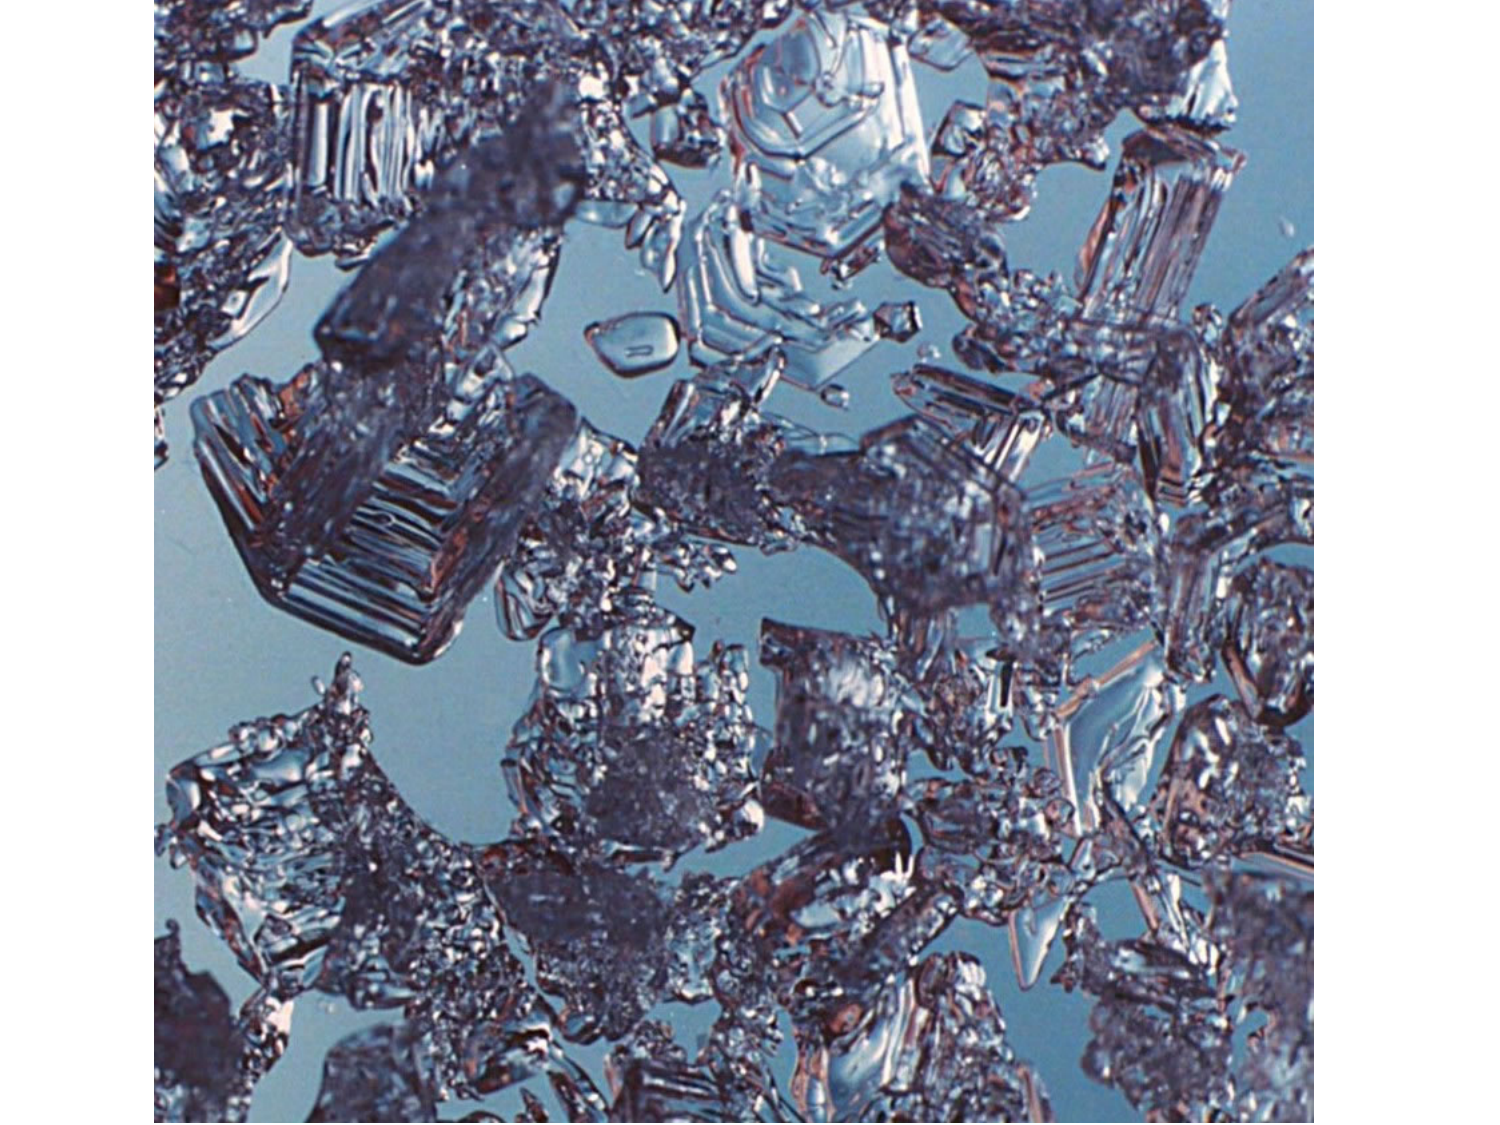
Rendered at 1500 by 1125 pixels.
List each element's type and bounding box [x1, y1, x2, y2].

picture [154, 0, 1315, 1123]
